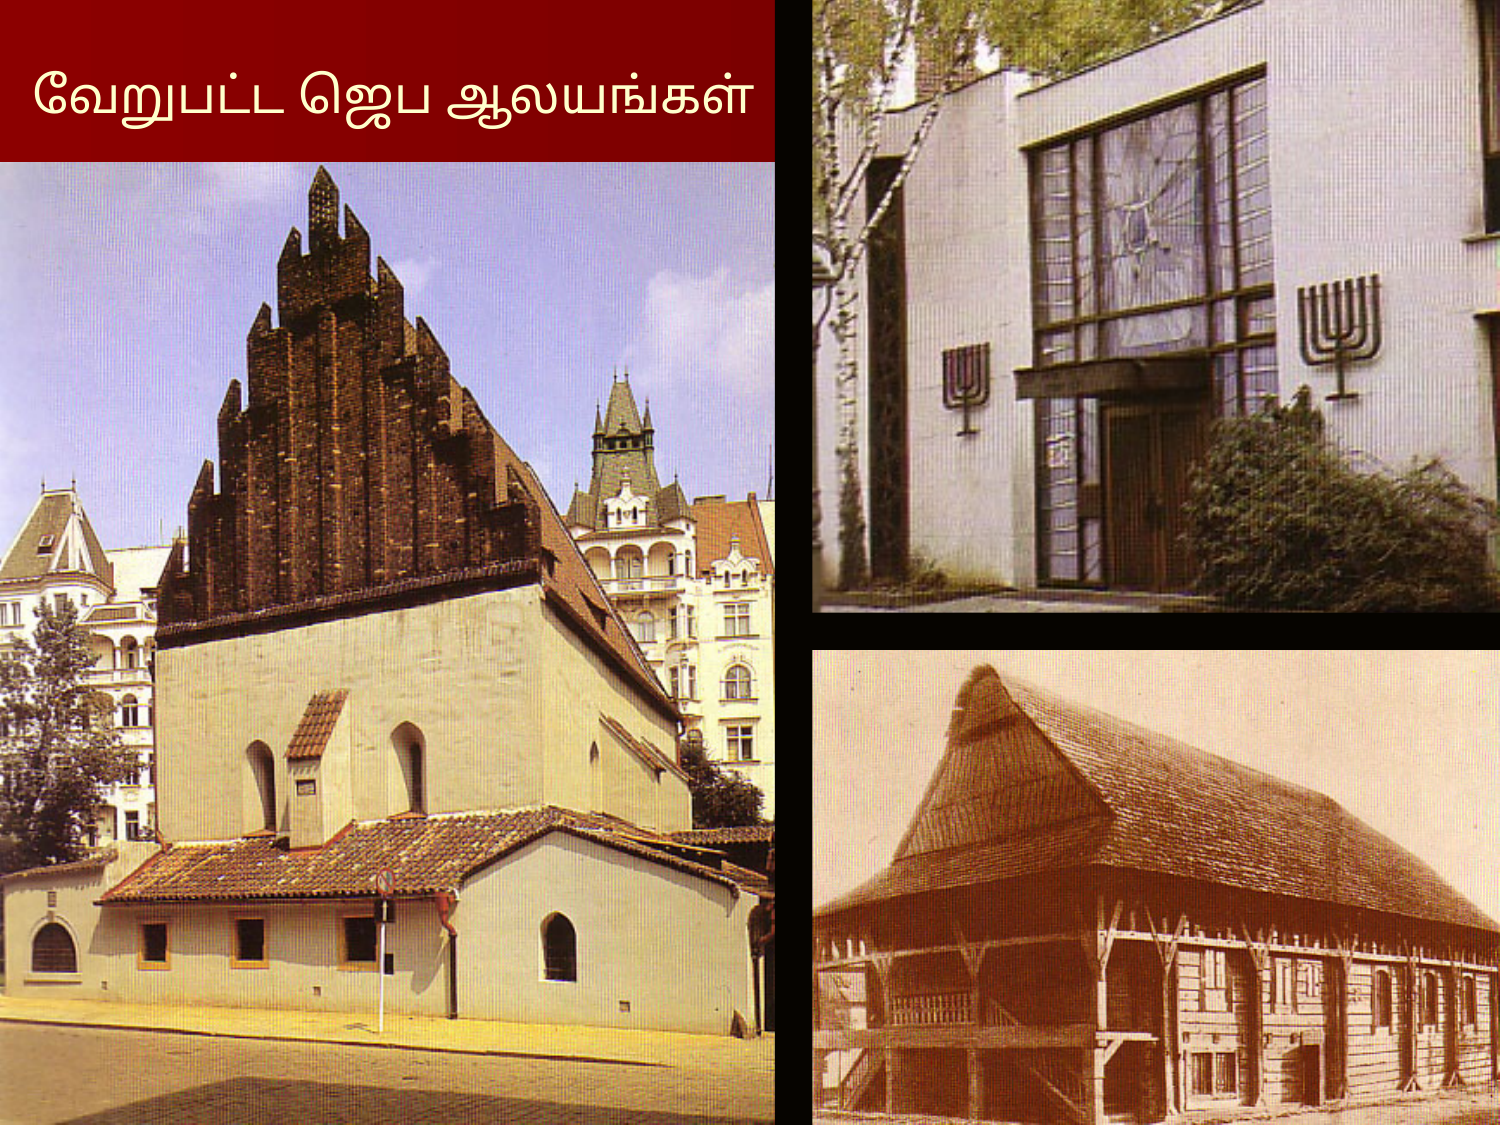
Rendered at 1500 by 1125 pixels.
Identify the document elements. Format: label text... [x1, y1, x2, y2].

title வேறுபட்ட ஜெப ஆலயங்கள் [0, 12, 774, 160]
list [796, 647, 1500, 1125]
text_box [774, 0, 782, 160]
picture [0, 0, 1500, 1125]
